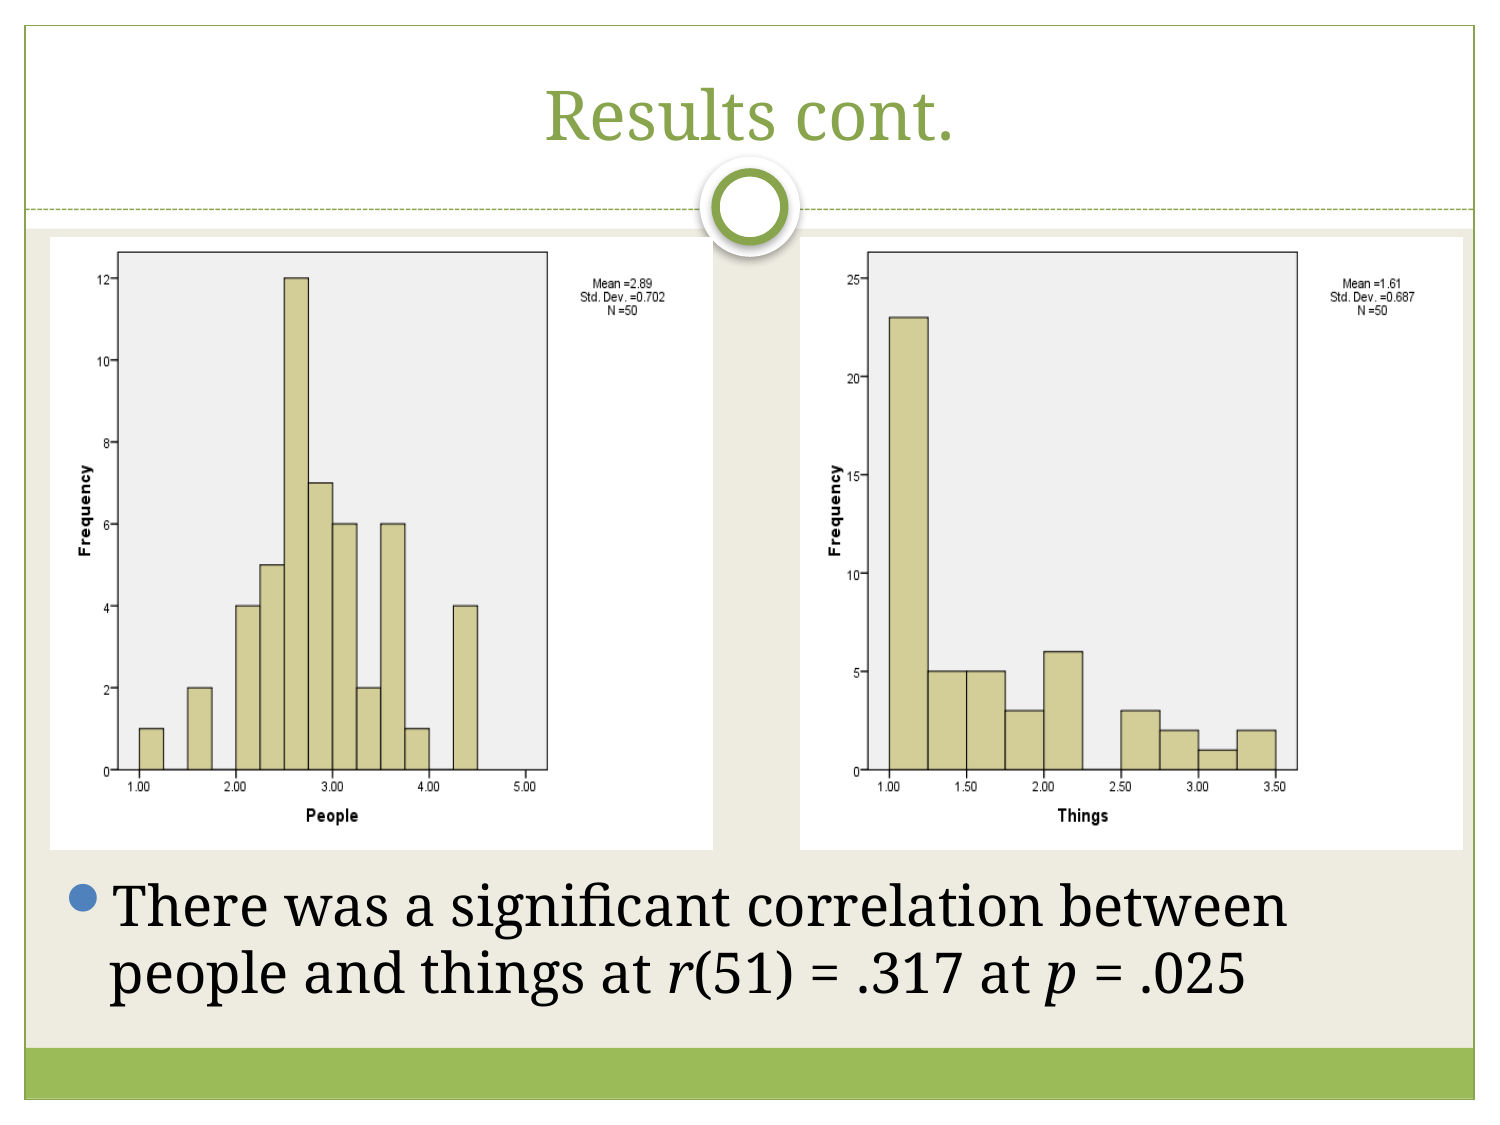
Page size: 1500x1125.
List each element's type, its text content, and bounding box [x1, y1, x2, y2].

title Results cont. [49, 37, 1450, 163]
list There was a significant correlation between people and things at r(51) = .317 at p = .025 [49, 862, 1446, 1026]
picture [49, 237, 713, 851]
picture [799, 237, 1463, 851]
